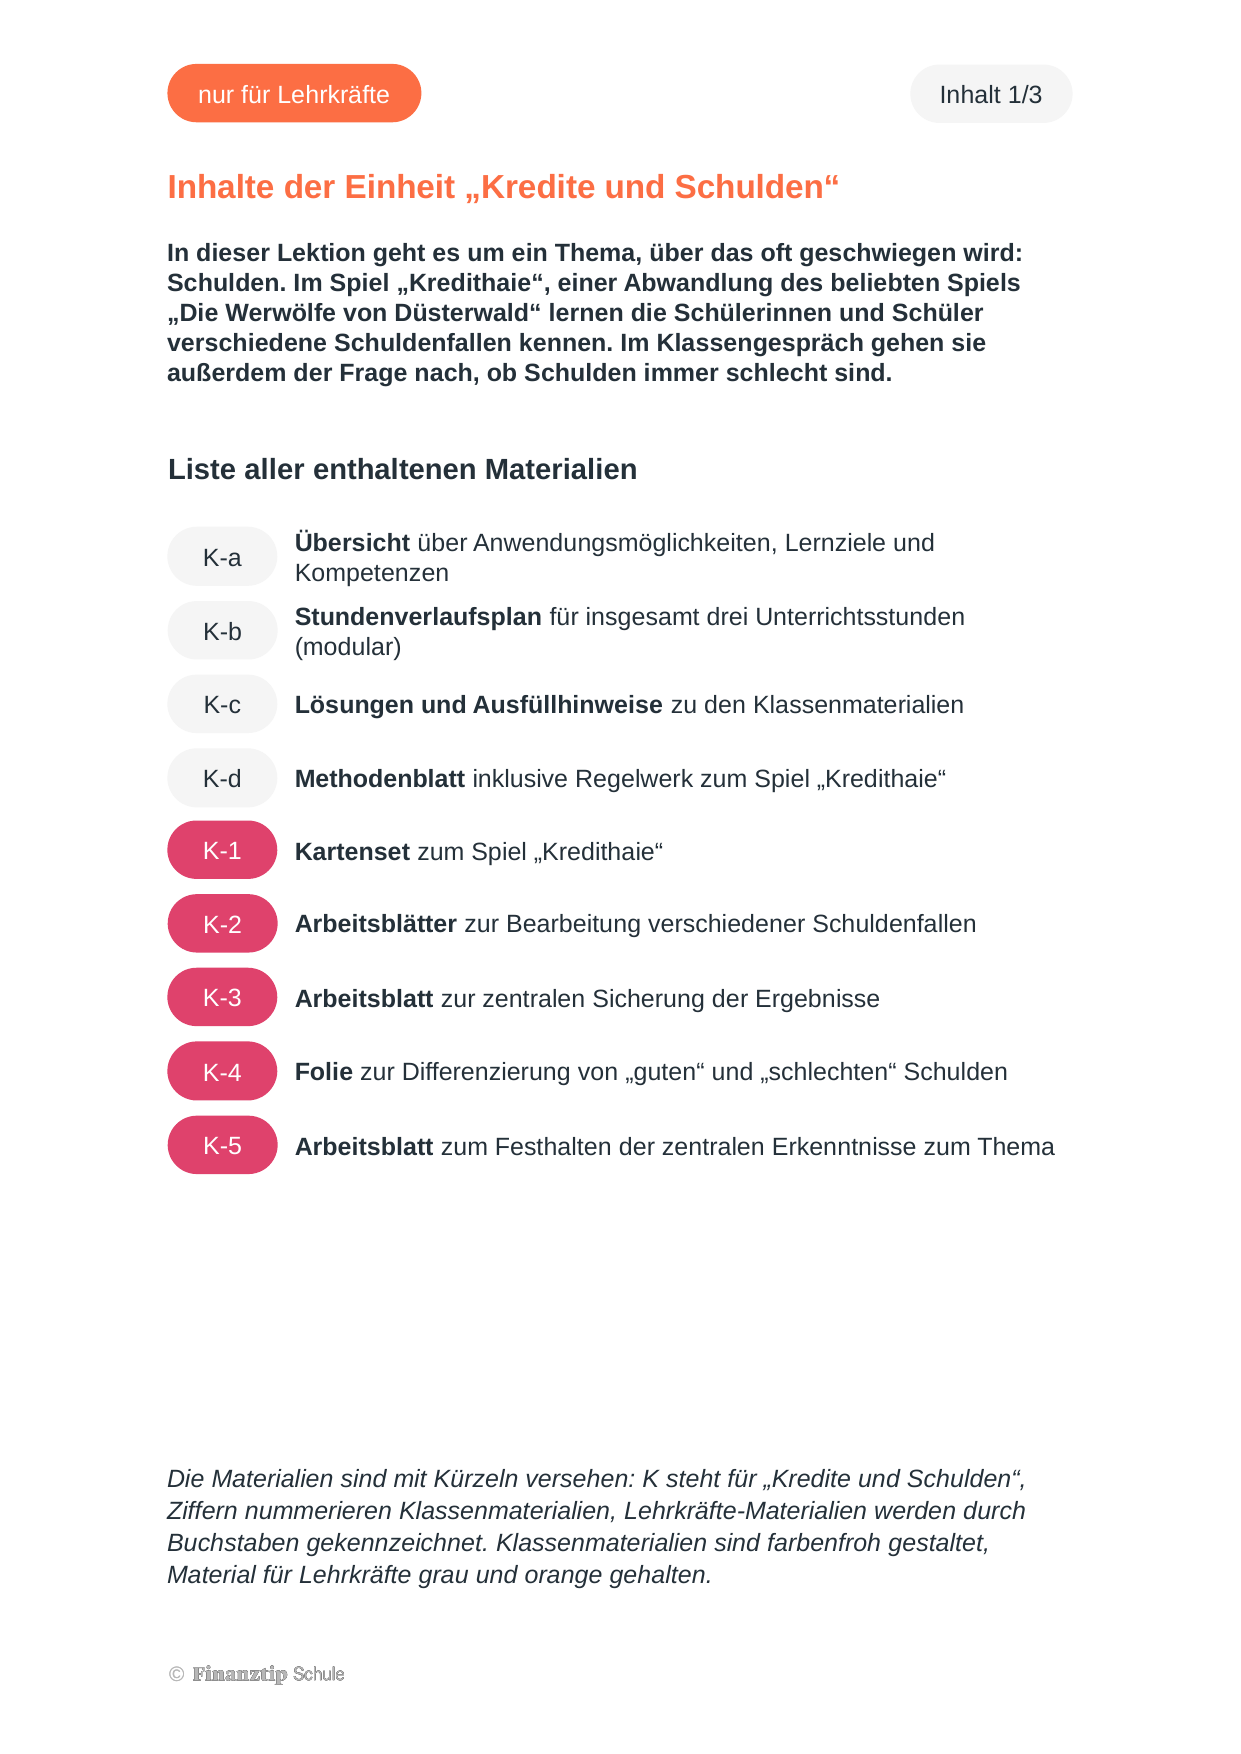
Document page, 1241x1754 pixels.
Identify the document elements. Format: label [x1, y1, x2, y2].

picture [193, 1662, 345, 1685]
